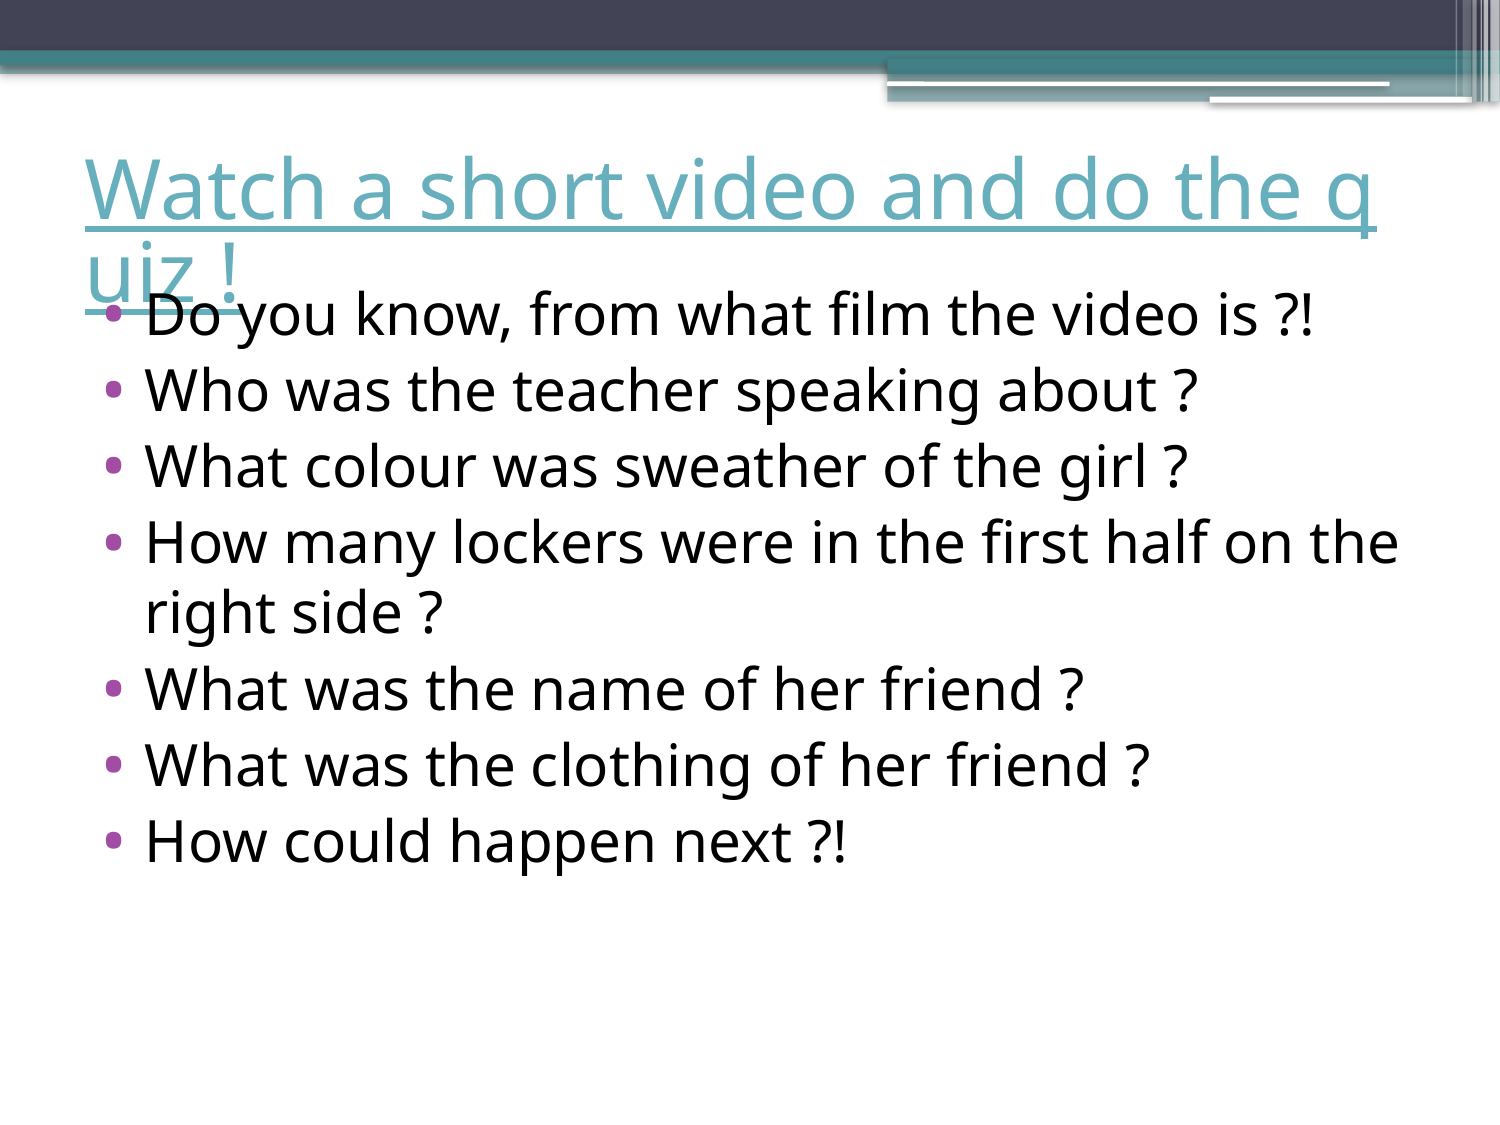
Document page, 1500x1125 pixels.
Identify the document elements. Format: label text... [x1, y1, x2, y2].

title Watch a short video and do the quiz ! [70, 105, 1421, 269]
list Do you know, from what film the video is ?! Who was the teacher speaking about ? What colour was sweather of the girl ? How many lockers were in the first half on the right side ? What was the name of her friend ? What was the clothing of her friend ? How could happen next ?! [70, 269, 1421, 979]
